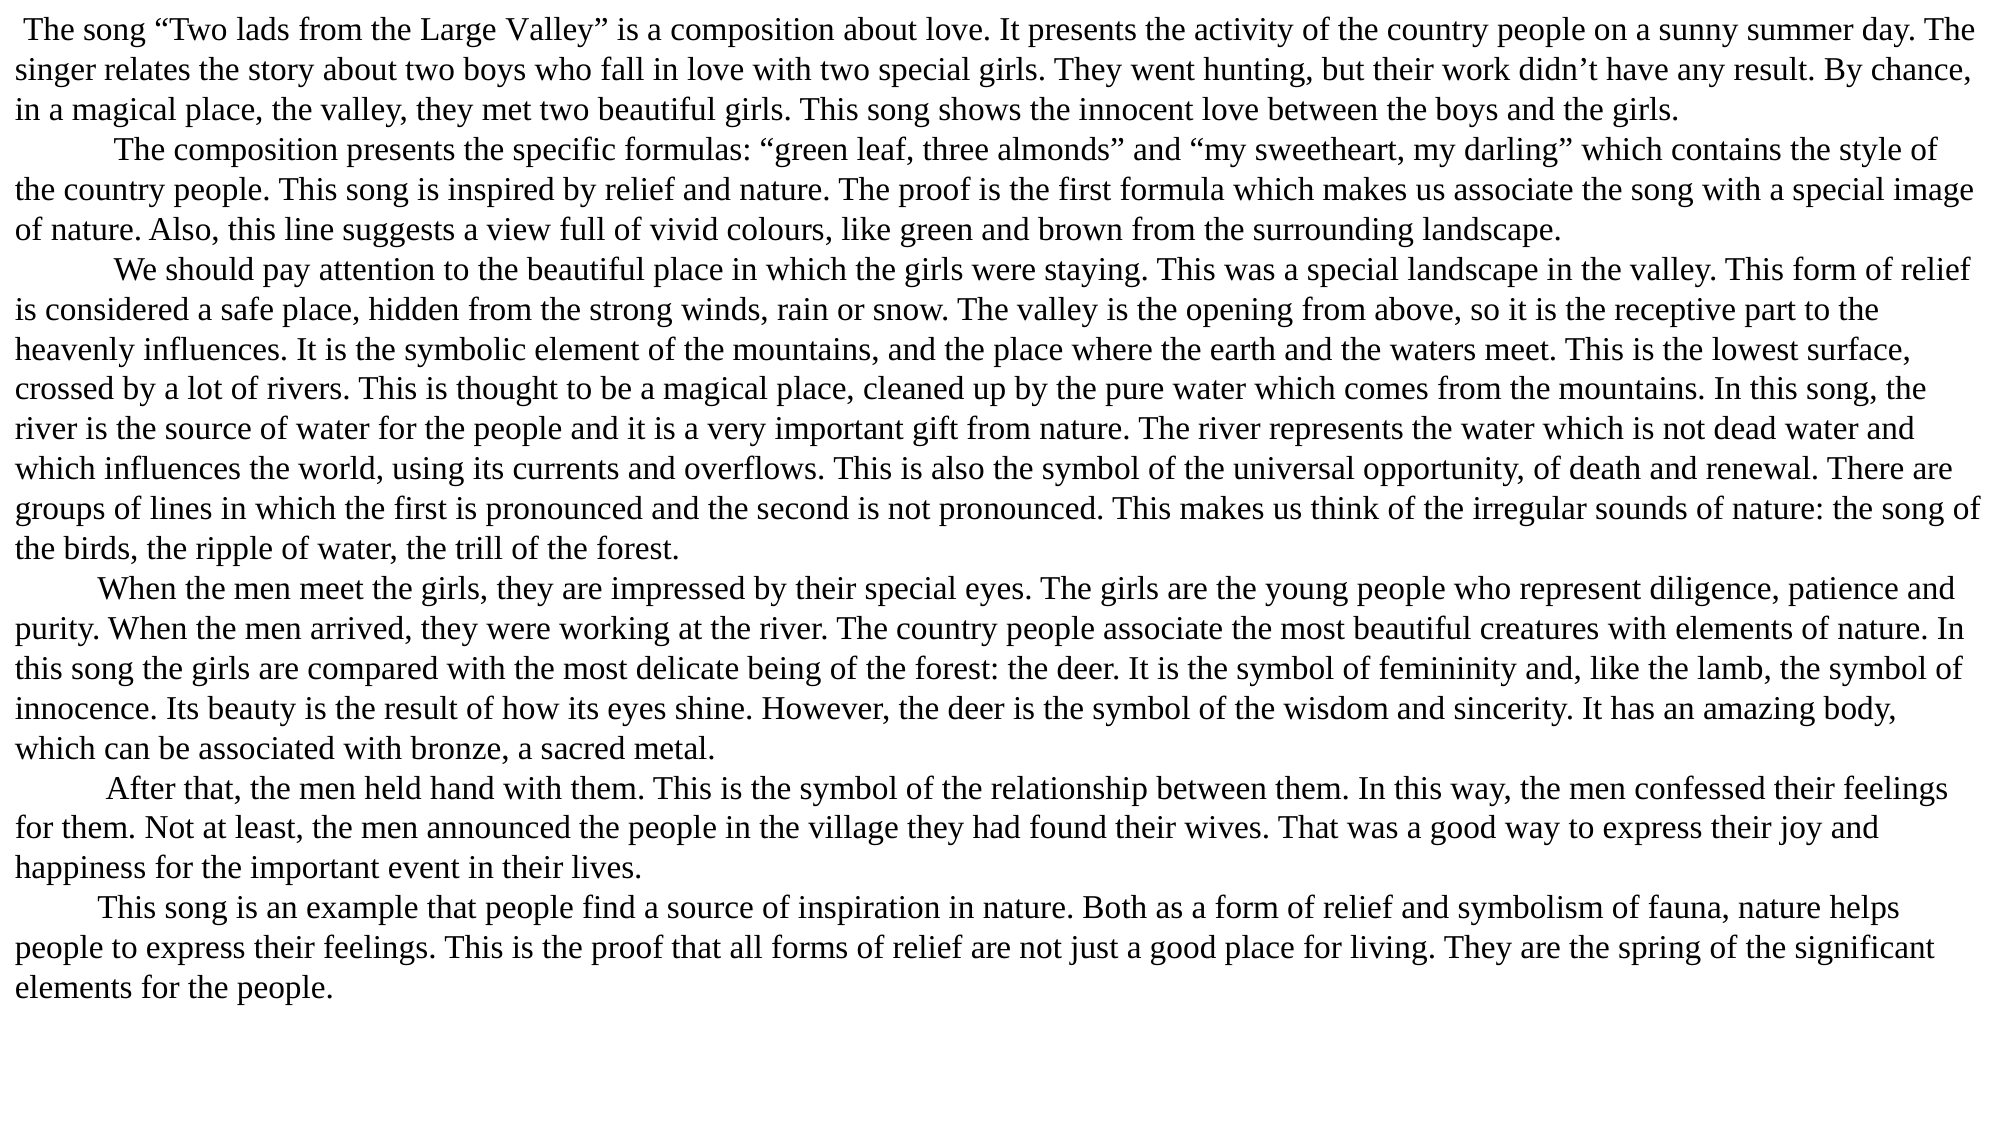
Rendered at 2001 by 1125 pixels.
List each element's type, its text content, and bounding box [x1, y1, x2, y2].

text_box The song “Two lads from the Large Valley” is a composition about love. It presents the activity of the country people on a sunny summer day. The singer relates the story about two boys who fall in love with two special girls. They went hunting, but their work didn’t have any result. By chance, in a magical place, the valley, they met two beautiful girls. This song shows the innocent love between the boys and the girls. The composition presents the specific formulas: “green leaf, three almonds” and “my sweetheart, my darling” which contains the style of the country people. This song is inspired by relief and nature. The proof is the first formula which makes us associate the song with a special image of nature. Also, this line suggests a view full of vivid colours, like green and brown from the surrounding landscape. We should pay attention to the beautiful place in which the girls were staying. This was a special landscape in the valley. This form of relief is considered a safe place, hidden from the strong winds, rain or snow. The valley is the opening from above, so it is the receptive part to the heavenly influences. It is the symbolic element of the mountains, and the place where the earth and the waters meet. This is the lowest surface, crossed by a lot of rivers. This is thought to be a magical place, cleaned up by the pure water which comes from the mountains. In this song, the river is the source of water for the people and it is a very important gift from nature. The river represents the water which is not dead water and which influences the world, using its currents and overflows. This is also the symbol of the universal opportunity, of death and renewal. There are groups of lines in which the first is pronounced and the second is not pronounced. This makes us think of the irregular sounds of nature: the song of the birds, the ripple of water, the trill of the forest. When the men meet the girls, they are impressed by their special eyes. The girls are the young people who represent diligence, patience and purity. When the men arrived, they were working at the river. The country people associate the most beautiful creatures with elements of nature. In this song the girls are compared with the most delicate being of the forest: the deer. It is the symbol of femininity and, like the lamb, the symbol of innocence. Its beauty is the result of how its eyes shine. However, the deer is the symbol of the wisdom and sincerity. It has an amazing body, which can be associated with bronze, a sacred metal. After that, the men held hand with them. This is the symbol of the relationship between them. In this way, the men confessed their feelings for them. Not at least, the men announced the people in the village they had found their wives. That was a good way to express their joy and happiness for the important event in their lives. This song is an example that people find a source of inspiration in nature. Both as a form of relief and symbolism of fauna, nature helps people to express their feelings. This is the proof that all forms of relief are not just a good place for living. They are the spring of the significant elements for the people. [0, 0, 2000, 1013]
